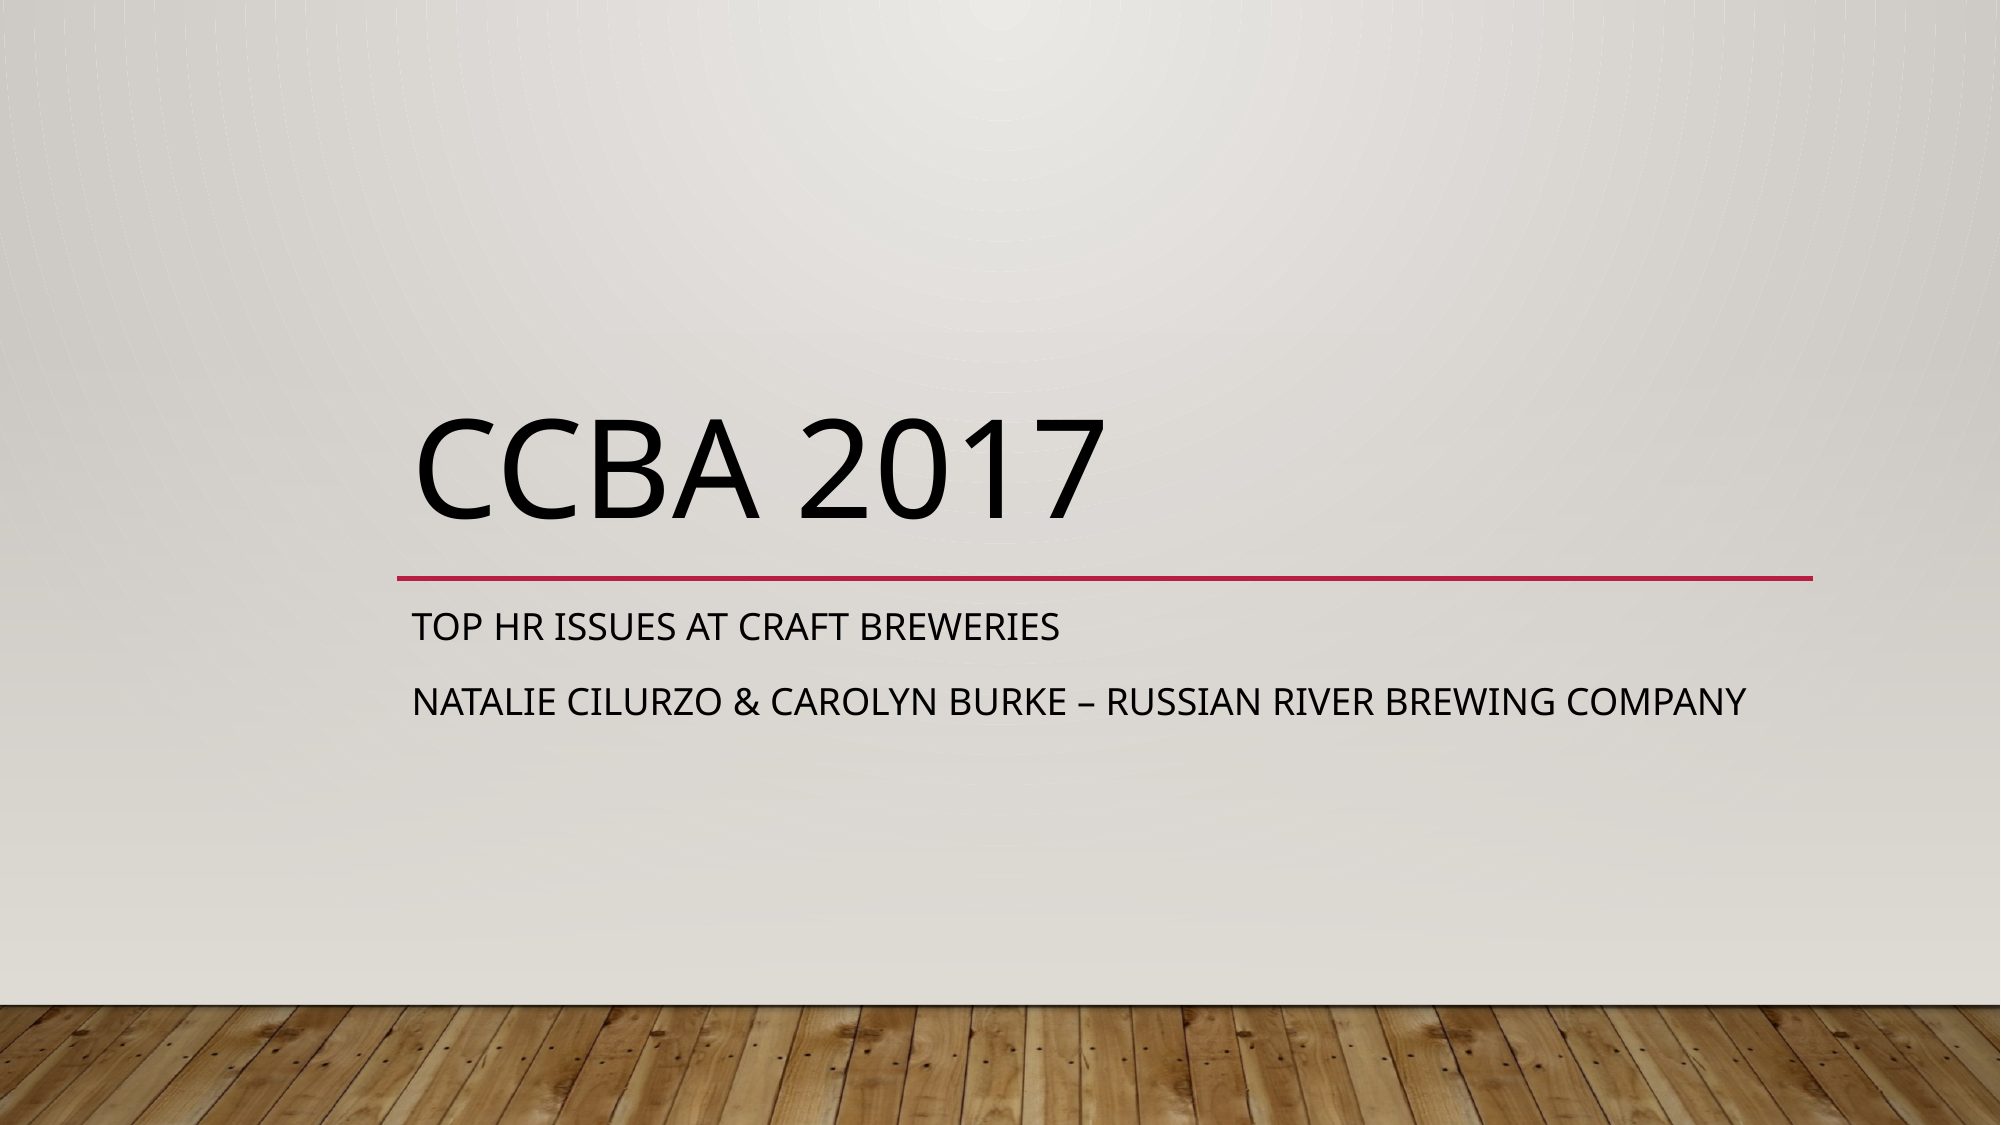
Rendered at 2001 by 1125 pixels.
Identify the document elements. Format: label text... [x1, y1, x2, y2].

subtitle Top HR issues at craft breweries Natalie Cilurzo & Carolyn Burke – Russian River brewing Company [396, 579, 1814, 740]
picture [0, 1005, 2000, 1125]
title CCBA 2017 [396, 131, 1814, 549]
